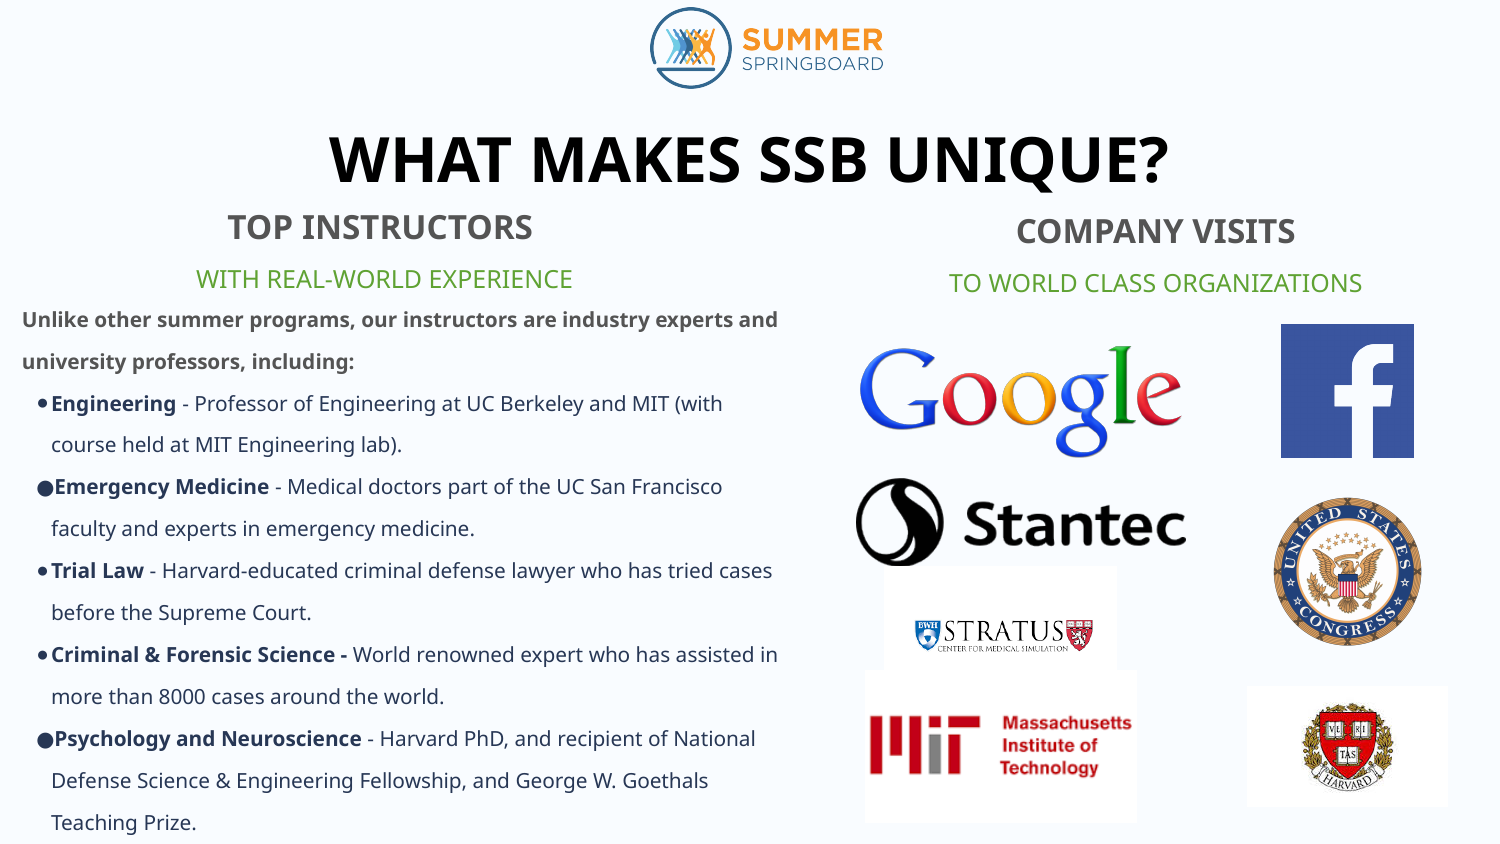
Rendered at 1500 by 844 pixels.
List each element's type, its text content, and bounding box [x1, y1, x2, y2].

picture [1247, 686, 1448, 807]
picture [1281, 324, 1414, 458]
text_box COMPANY VISITS TO WORLD CLASS ORGANIZATIONS [865, 186, 1447, 240]
text_box TOP INSTRUCTORS WITH REAL-WORLD EXPERIENCE [14, 183, 756, 284]
text_box Unlike other summer programs, our instructors are industry experts and university professors, including: Engineering - Professor of Engineering at UC Berkeley and MIT (with course held at MIT Engineering lab). Emergency Medicine - Medical doctors part of the UC San Francisco faculty and experts in emergency medicine. Trial Law - Harvard-educated criminal defense lawyer who has tried cases before the Supreme Court. Criminal & Forensic Science - World renowned expert who has assisted in more than 8000 cases around the world. Psychology and Neuroscience - Harvard PhD, and recipient of National Defense Science & Engineering Fellowship, and George W. Goethals Teaching Prize. [21, 289, 793, 806]
picture [859, 346, 1182, 458]
text_box WHAT MAKES SSB UNIQUE? [2, 101, 1498, 184]
picture [855, 478, 1186, 823]
picture [1273, 497, 1422, 646]
picture [650, 7, 883, 90]
